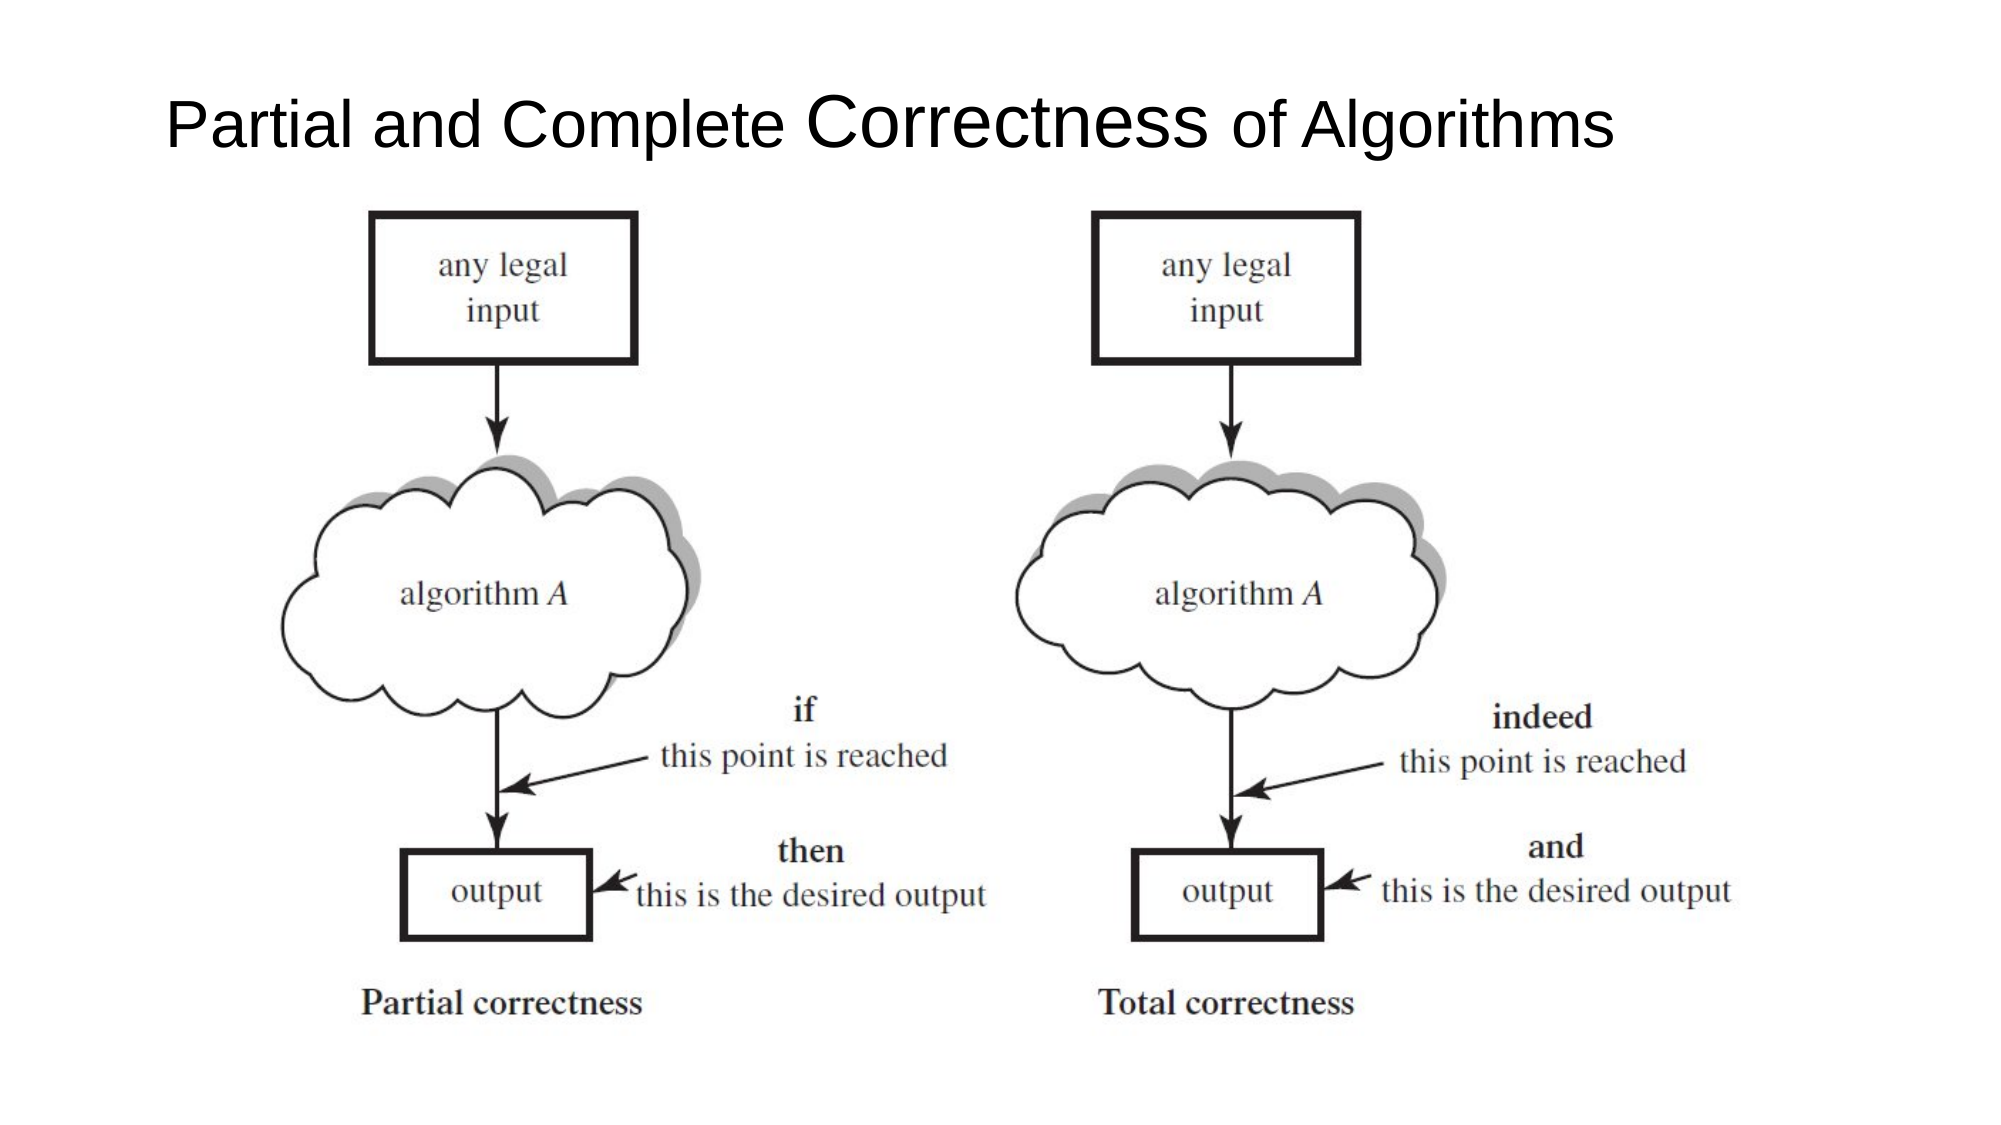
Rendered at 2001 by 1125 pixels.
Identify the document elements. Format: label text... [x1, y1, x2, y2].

text_box Partial and Complete Correctness of Algorithms [150, 64, 1814, 193]
picture [249, 170, 1751, 1037]
